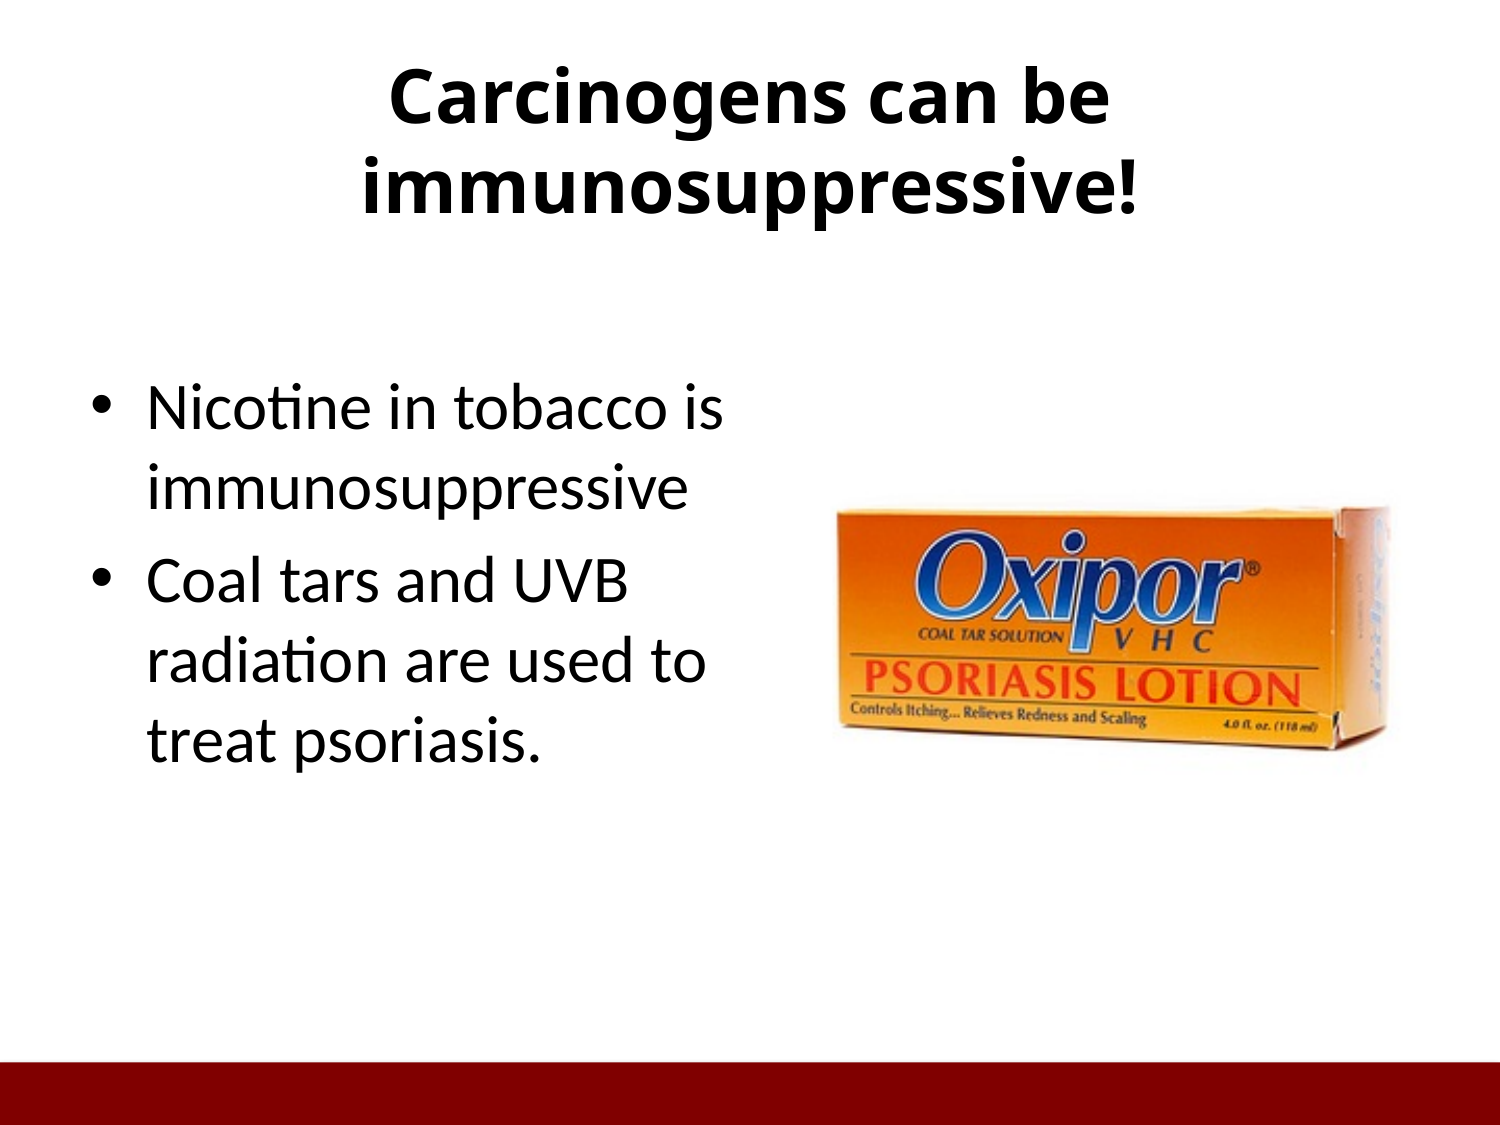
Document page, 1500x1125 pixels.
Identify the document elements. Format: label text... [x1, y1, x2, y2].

title Carcinogens can be immunosuppressive! [75, 45, 1425, 233]
list Nicotine in tobacco is immunosuppressive Coal tars and UVB radiation are used to treat psoriasis. [75, 355, 751, 1005]
picture [799, 307, 1426, 933]
